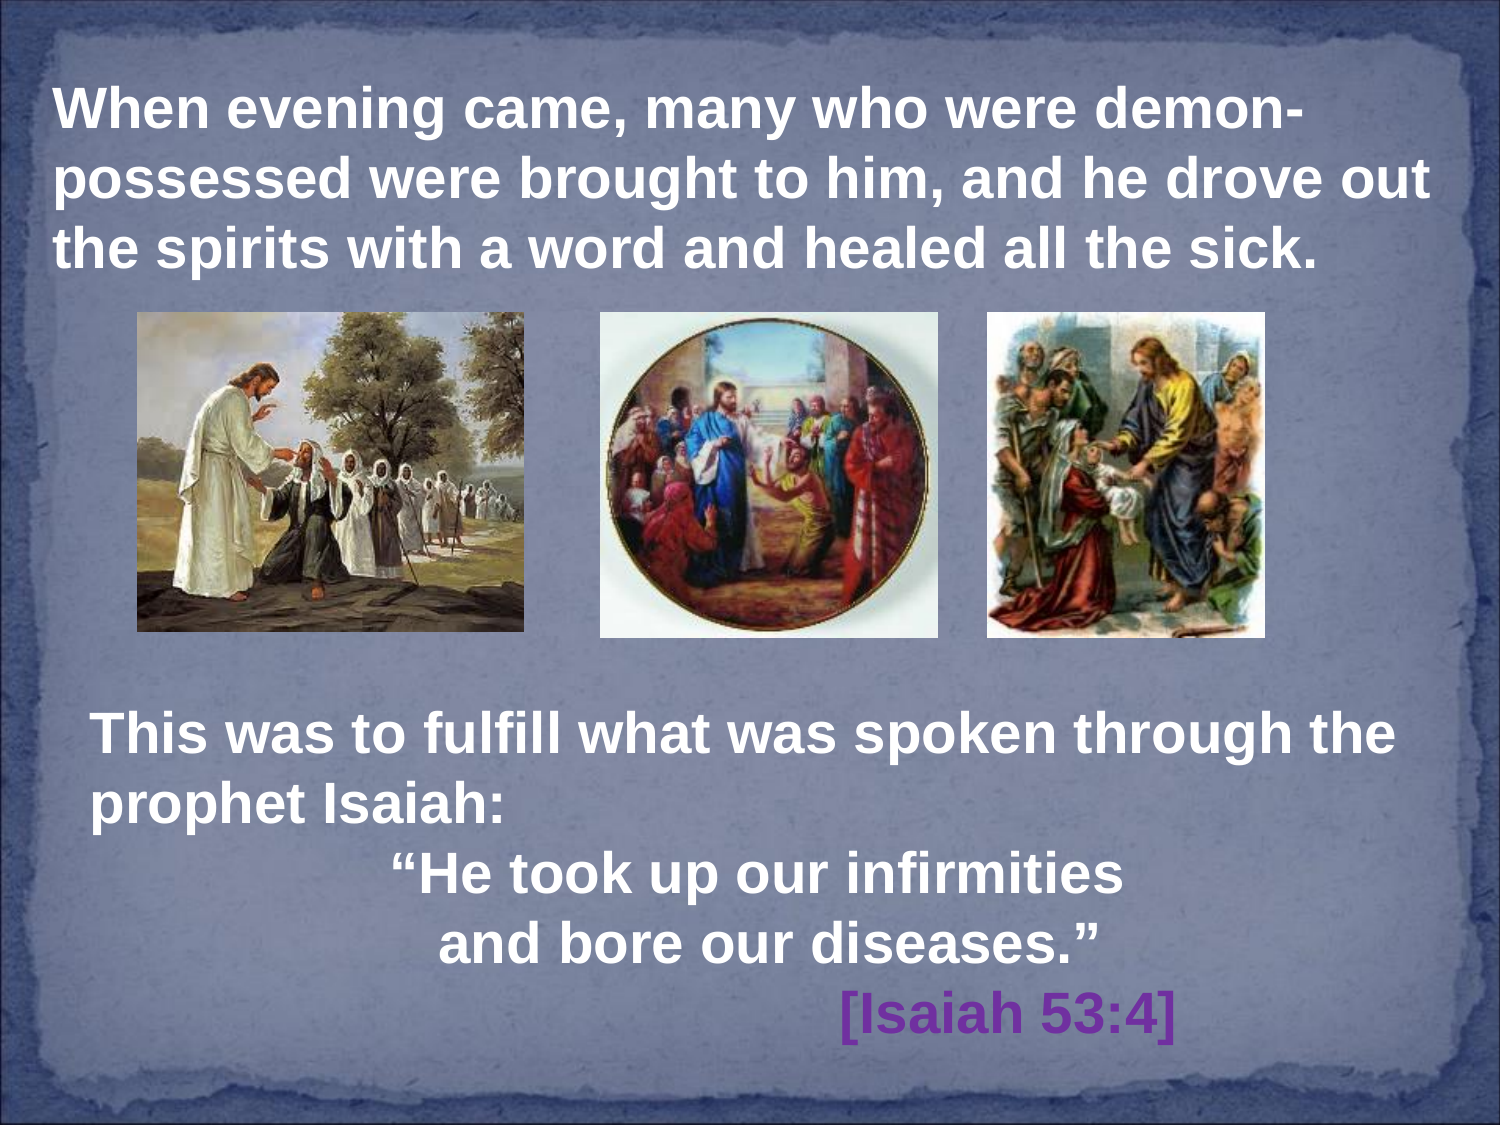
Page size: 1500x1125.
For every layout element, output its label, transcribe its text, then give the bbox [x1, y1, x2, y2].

text_box When evening came, many who were demon-possessed were brought to him, and he drove out the spirits with a word and healed all the sick. [37, 62, 1463, 288]
text_box [18, 0, 255, 122]
text_box This was to fulfill what was spoken through the prophet Isaiah: “He took up our infirmities and bore our diseases.” [Isaiah 53:4] [74, 687, 1438, 1053]
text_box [141, 316, 1263, 636]
picture [0, 0, 1500, 1125]
